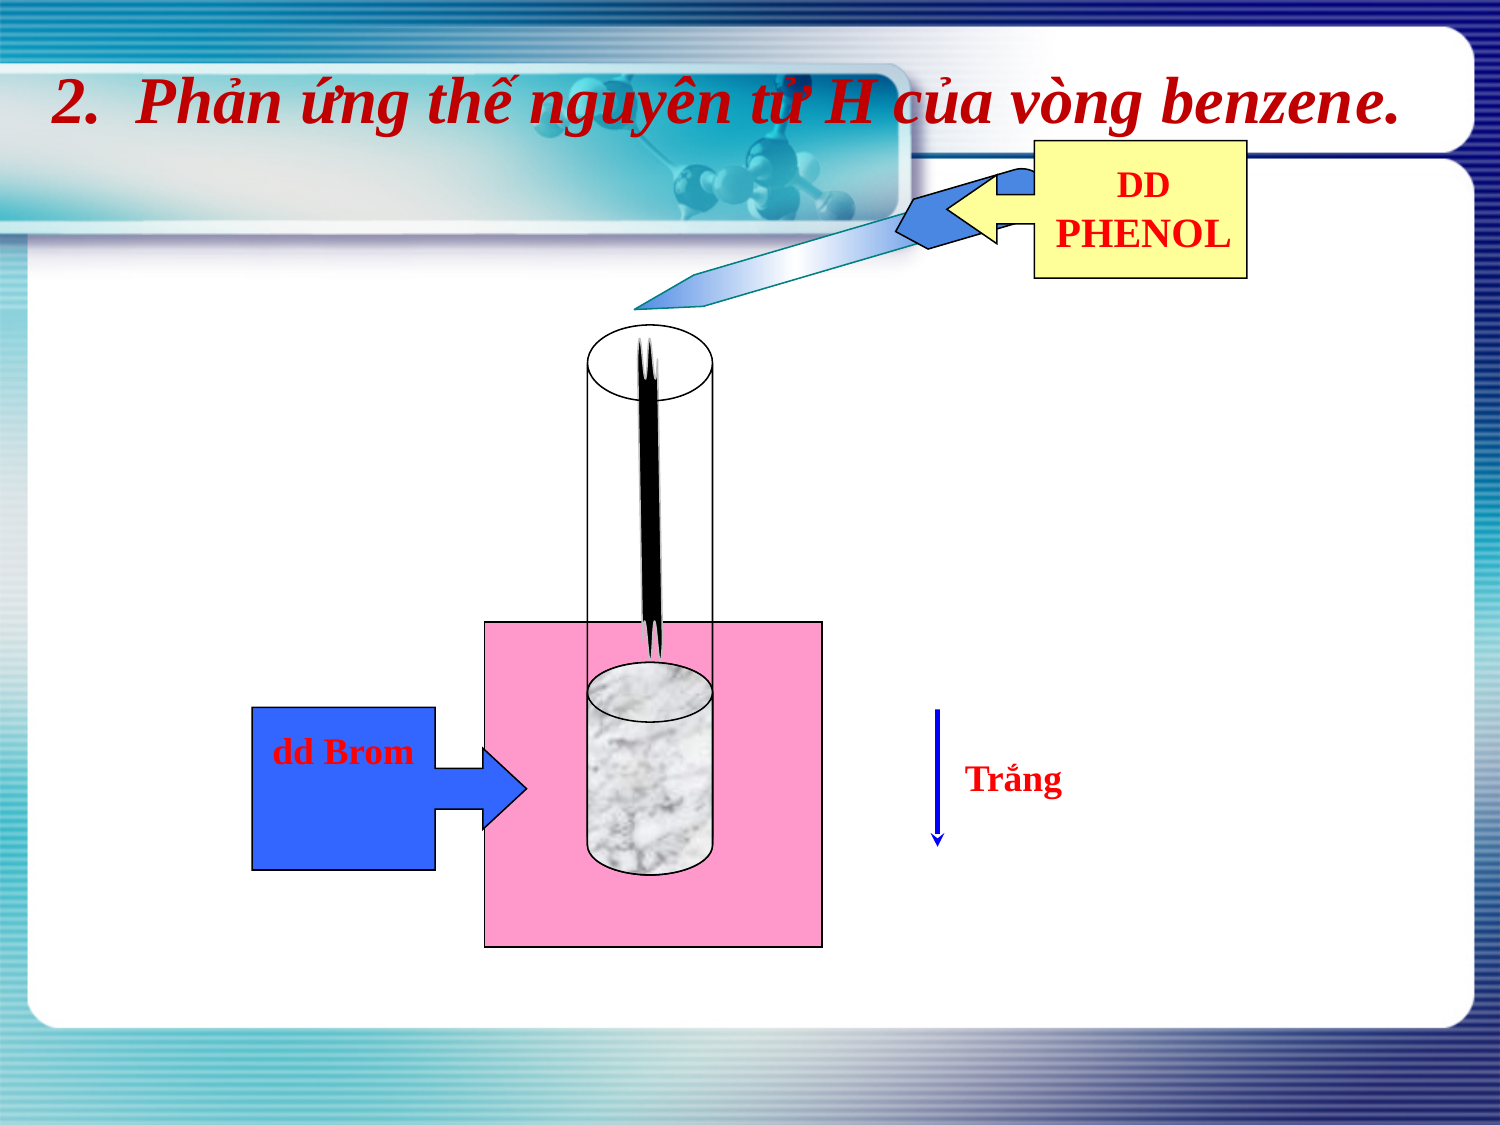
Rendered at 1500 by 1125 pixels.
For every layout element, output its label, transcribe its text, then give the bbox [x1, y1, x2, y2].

text_box [587, 324, 713, 688]
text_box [238, 707, 527, 871]
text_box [624, 140, 1273, 279]
text_box [587, 662, 713, 875]
picture [0, 0, 1500, 1125]
text_box 2. Phản ứng thế nguyên tử H của vòng benzene. [37, 49, 1475, 145]
text_box [484, 621, 822, 947]
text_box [937, 709, 1163, 847]
